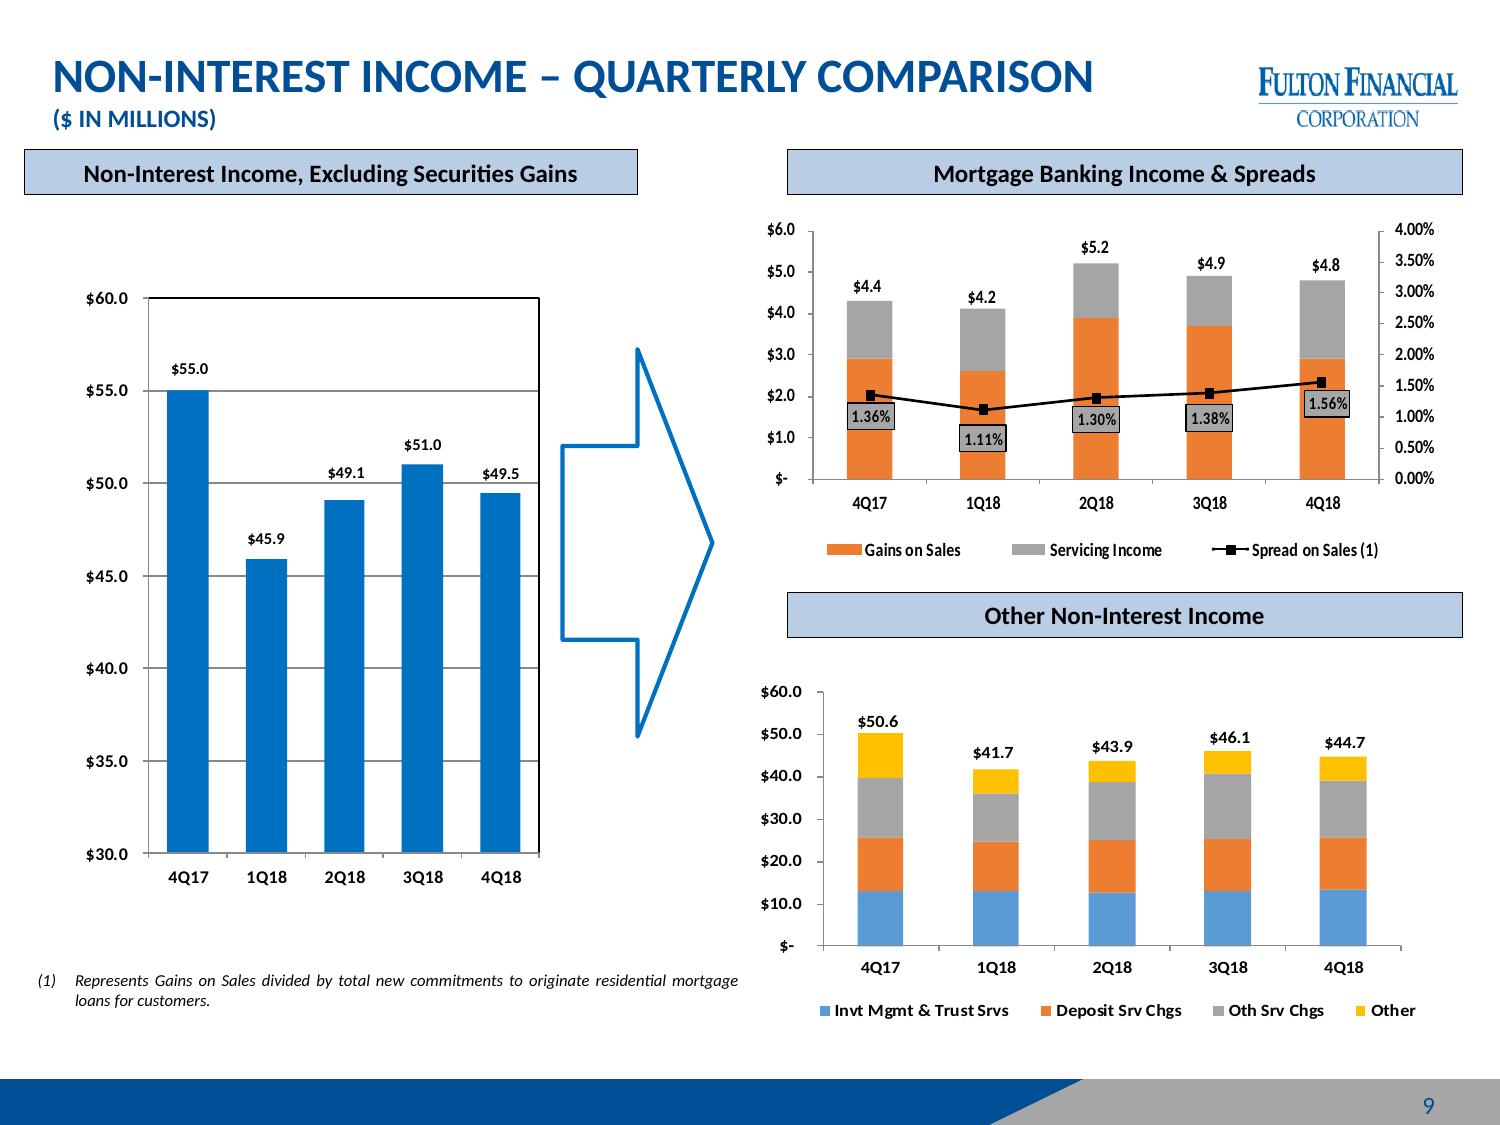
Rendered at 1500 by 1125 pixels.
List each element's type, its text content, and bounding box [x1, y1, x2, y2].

text_box Mortgage Banking Income & Spreads [787, 149, 1463, 195]
slide_number 9 [1100, 1074, 1450, 1125]
text_box Represents Gains on Sales divided by total new commitments to originate residential mortgage loans for customers. [22, 962, 700, 1018]
text_box Other Non-Interest Income [787, 592, 1463, 637]
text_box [705, 637, 1463, 1050]
text_box Non-Interest Income, Excluding Securities Gains [24, 149, 638, 195]
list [55, 213, 631, 945]
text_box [713, 209, 1451, 587]
picture [1250, 60, 1475, 135]
text_box [637, 347, 708, 739]
title NON-INTEREST INCOME – quarterly comparison ($ in Millions) [37, 37, 1238, 138]
